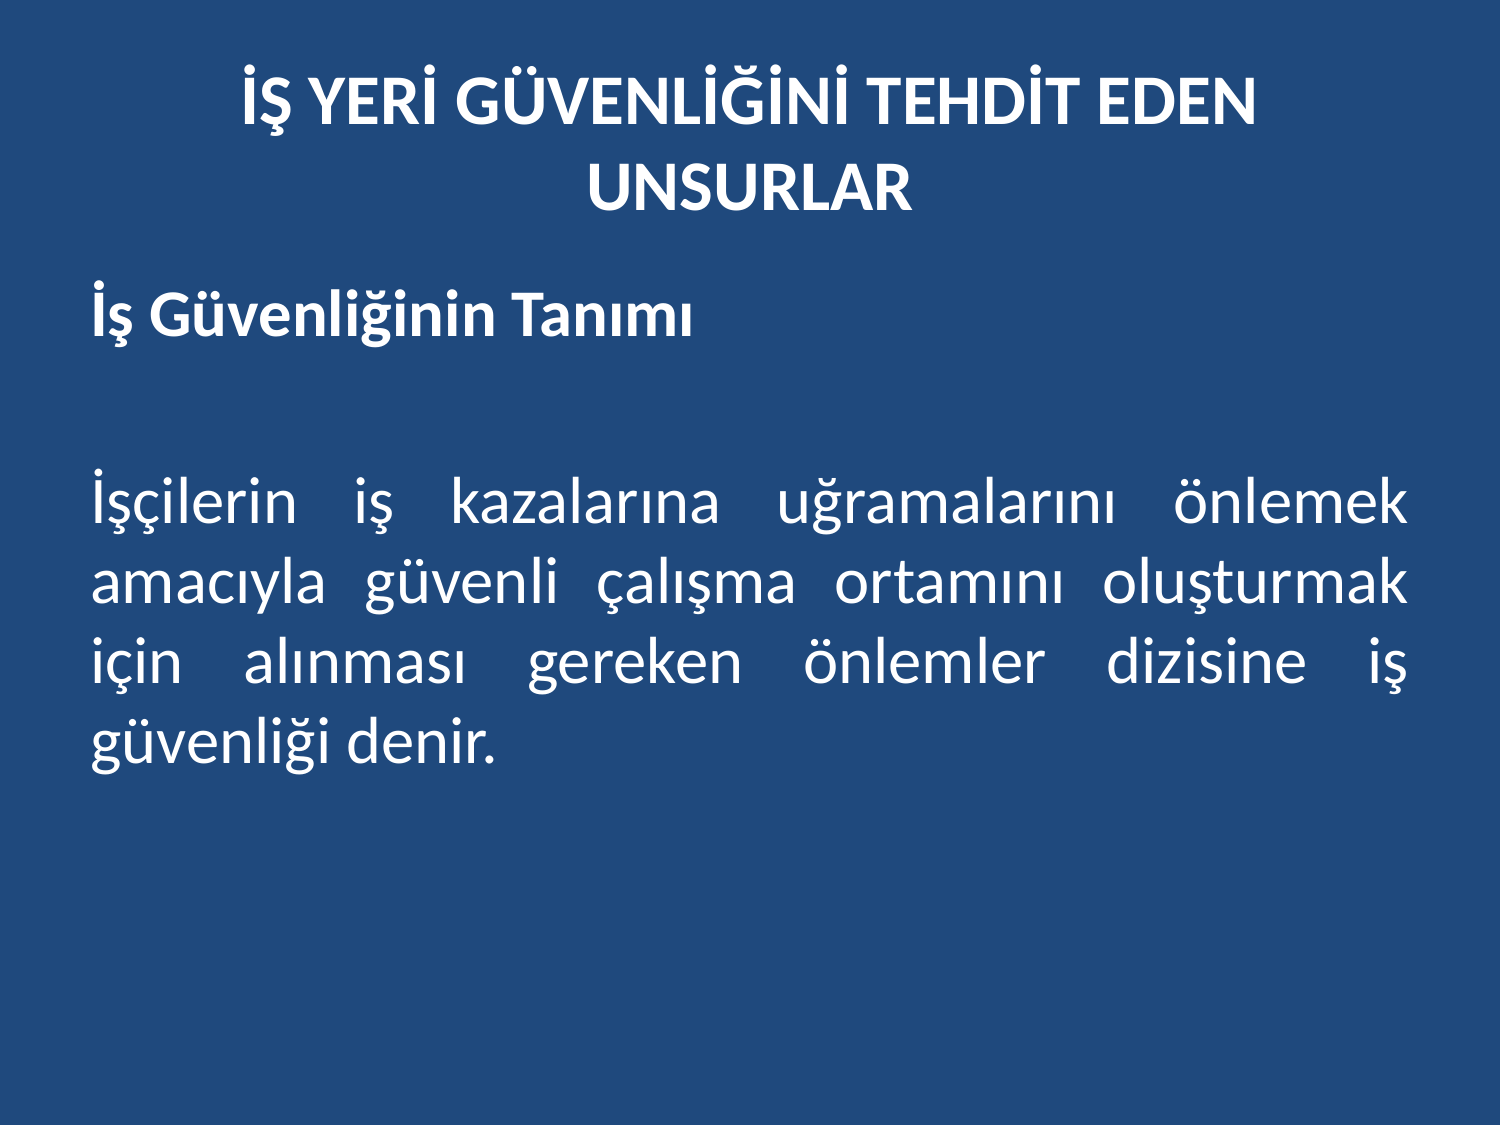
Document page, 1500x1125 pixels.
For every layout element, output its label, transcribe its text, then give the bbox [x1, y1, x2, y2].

list İş Güvenliğinin Tanımı İşçilerin iş kazalarına uğramalarını önlemek amacıyla güvenli çalışma ortamını oluşturmak için alınması gereken önlemler dizisine iş güvenliği denir. [75, 262, 1425, 1005]
title İŞ YERİ GÜVENLİĞİNİ TEHDİT EDEN UNSURLAR [75, 45, 1425, 233]
